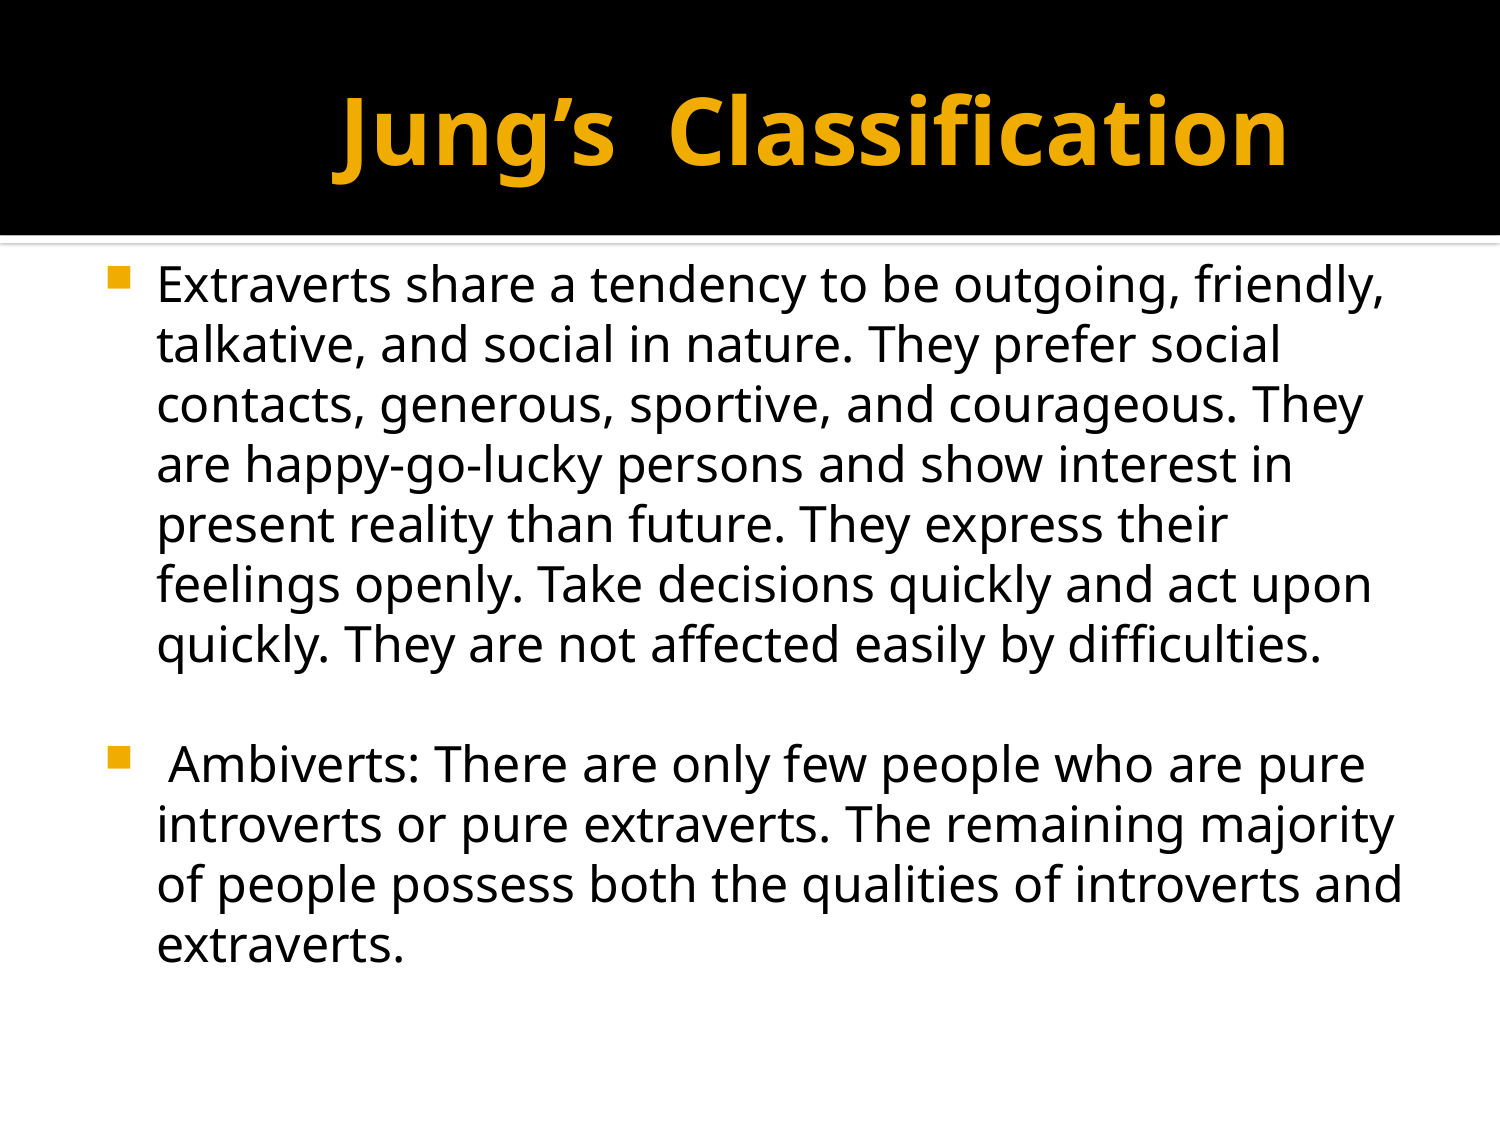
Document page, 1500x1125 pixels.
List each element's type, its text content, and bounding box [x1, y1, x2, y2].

list Extraverts share a tendency to be outgoing, friendly, talkative, and social in nature. They prefer social contacts, generous, sportive, and courageous. They are happy-go-lucky persons and show interest in present reality than future. They express their feelings openly. Take decisions quickly and act upon quickly. They are not affected easily by difficulties. Ambiverts: There are only few people who are pure introverts or pure extraverts. The remaining majority of people possess both the qualities of introverts and extraverts. [75, 237, 1425, 997]
title Jung’s Classification [324, 25, 1500, 231]
